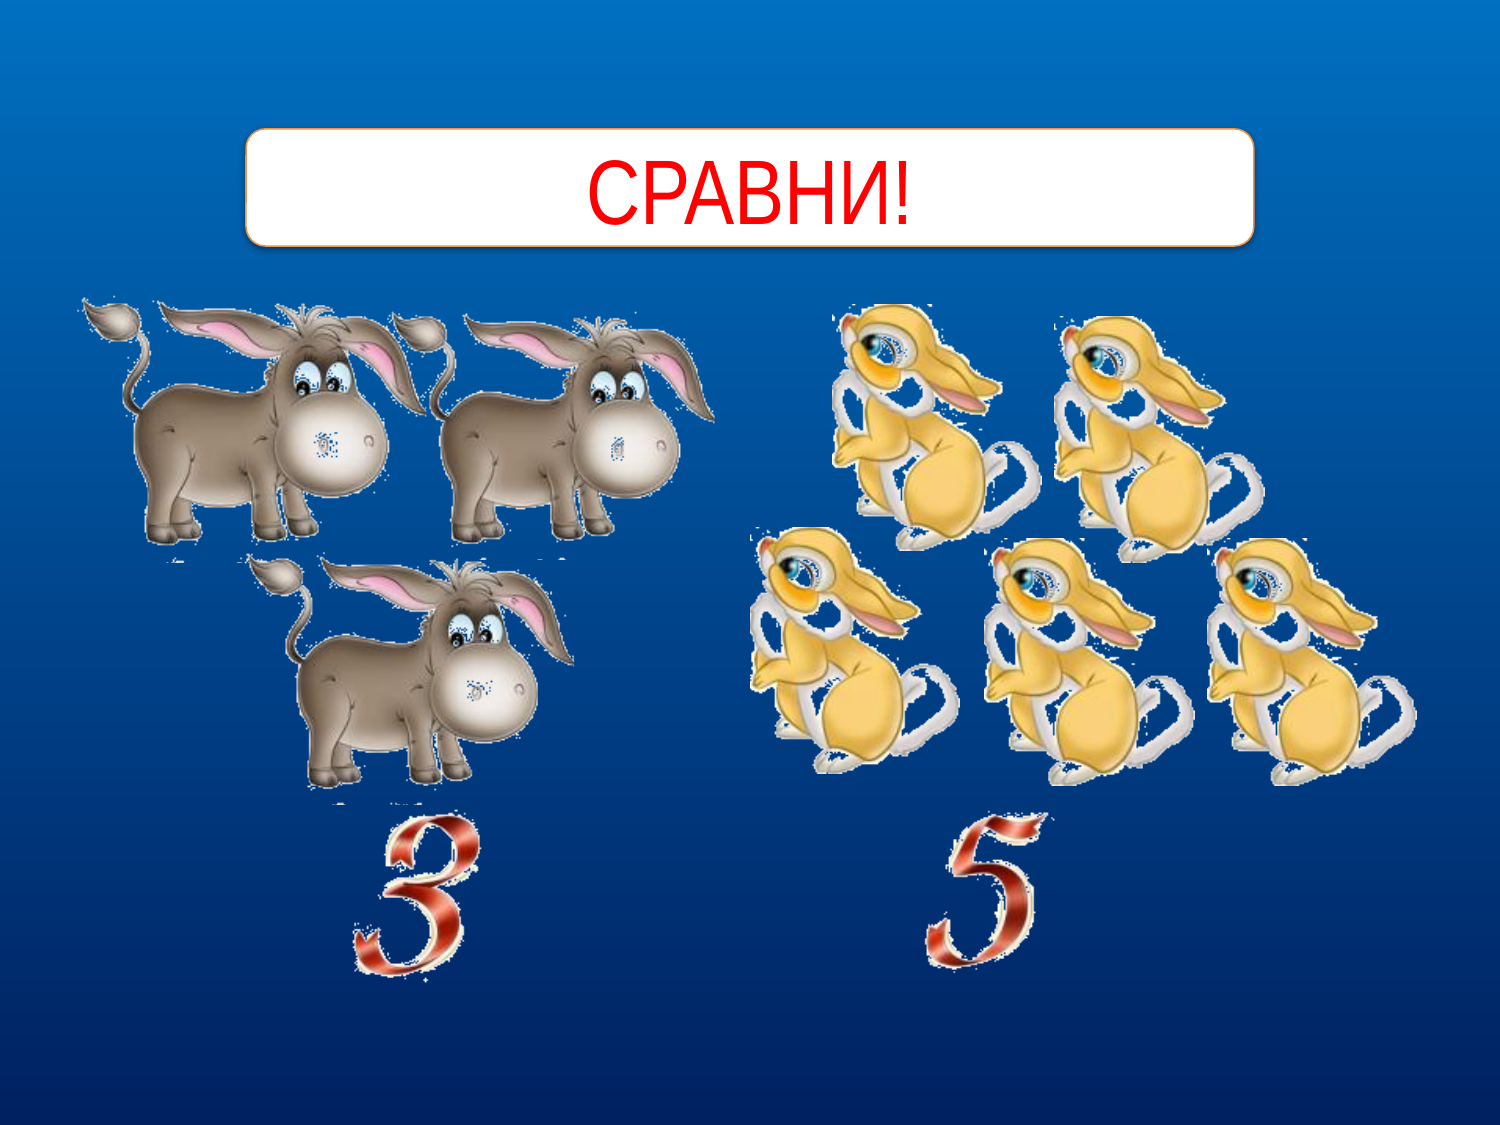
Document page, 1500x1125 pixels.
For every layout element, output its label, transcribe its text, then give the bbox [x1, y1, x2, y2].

text_box СРАВНИ! [245, 128, 1255, 247]
picture [749, 304, 1418, 1014]
picture [76, 257, 715, 1012]
